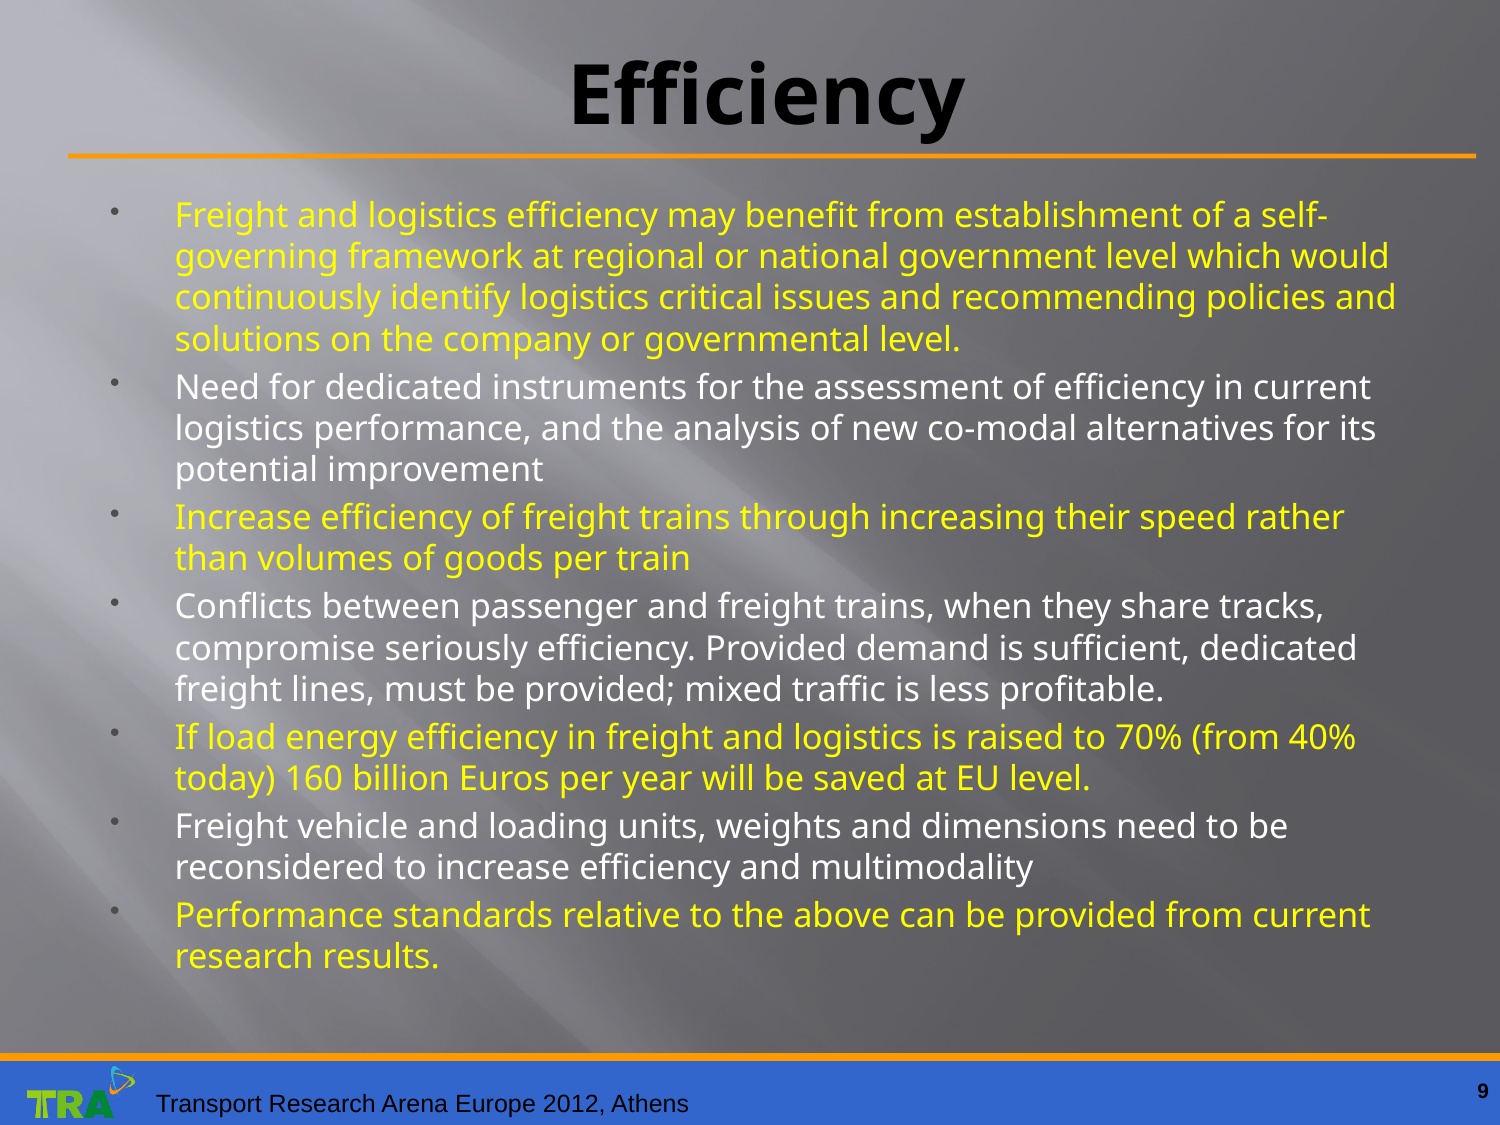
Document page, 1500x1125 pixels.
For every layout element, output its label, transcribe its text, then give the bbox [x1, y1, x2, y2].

title Efficiency [59, 0, 1473, 182]
list Freight and logistics efficiency may benefit from establishment of a self-governing framework at regional or national government level which would continuously identify logistics critical issues and recommending policies and solutions on the company or governmental level. Need for dedicated instruments for the assessment of efficiency in current logistics performance, and the analysis of new co-modal alternatives for its potential improvement Increase efficiency of freight trains through increasing their speed rather than volumes of goods per train Conflicts between passenger and freight trains, when they share tracks, compromise seriously efficiency. Provided demand is sufficient, dedicated freight lines, must be provided; mixed traffic is less profitable. If load energy efficiency in freight and logistics is raised to 70% (from 40% today) 160 billion Euros per year will be saved at EU level. Freight vehicle and loading units, weights and dimensions need to be reconsidered to increase efficiency and multimodality Performance standards relative to the above can be provided from current research results. [75, 186, 1425, 1035]
picture [27, 1066, 135, 1118]
